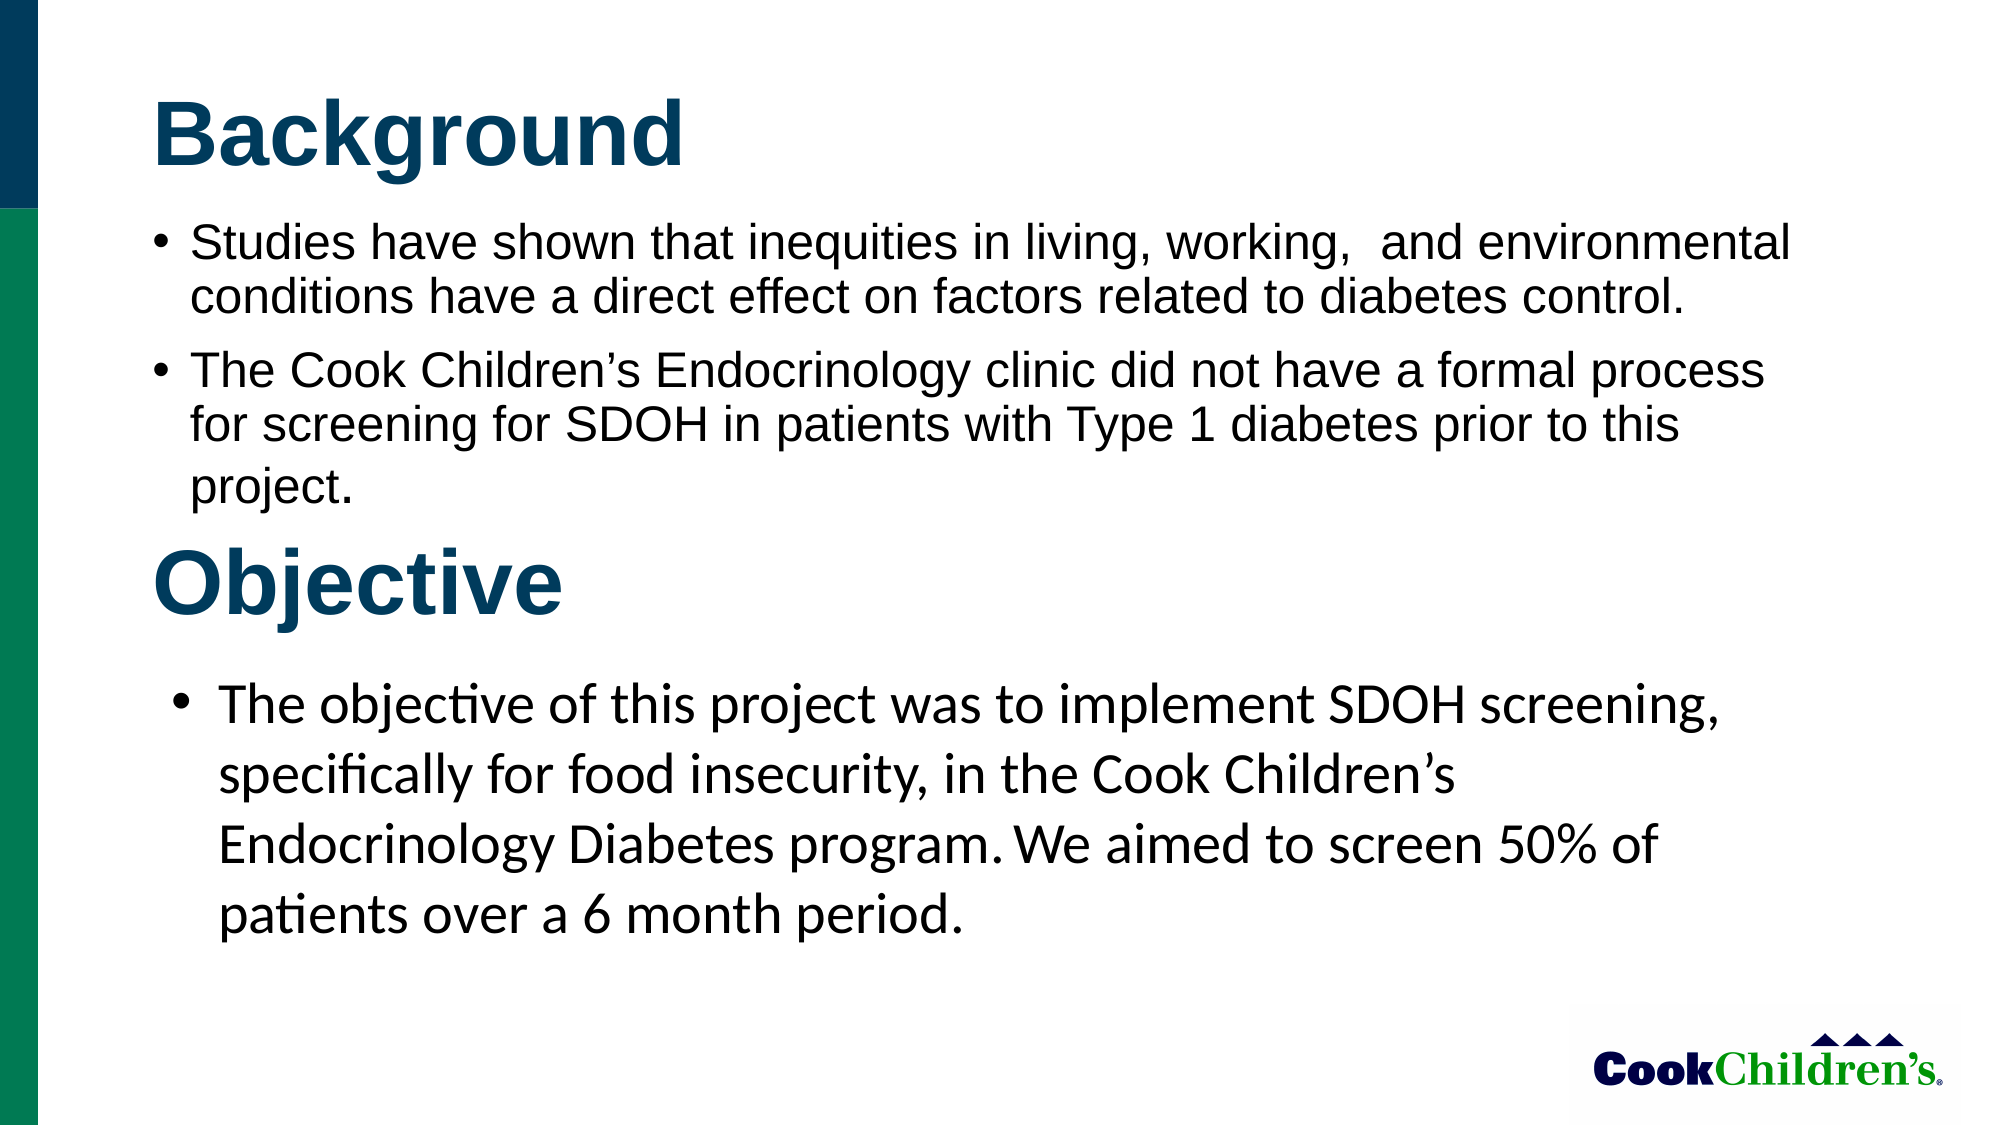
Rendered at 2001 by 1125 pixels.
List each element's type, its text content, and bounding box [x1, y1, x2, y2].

picture [1569, 1004, 1961, 1125]
list Studies have shown that inequities in living, working, and environmental conditions have a direct effect on factors related to diabetes control. The Cook Children’s Endocrinology clinic did not have a formal process for screening for SDOH in patients with Type 1 diabetes prior to this project. [137, 209, 1830, 454]
title Background [137, 63, 1863, 209]
text_box Objective [137, 512, 1863, 658]
text_box The objective of this project was to implement SDOH screening, specifically for food insecurity, in the Cook Children’s Endocrinology Diabetes program. We aimed to screen 50% of patients over a 6 month period. [156, 657, 1811, 953]
